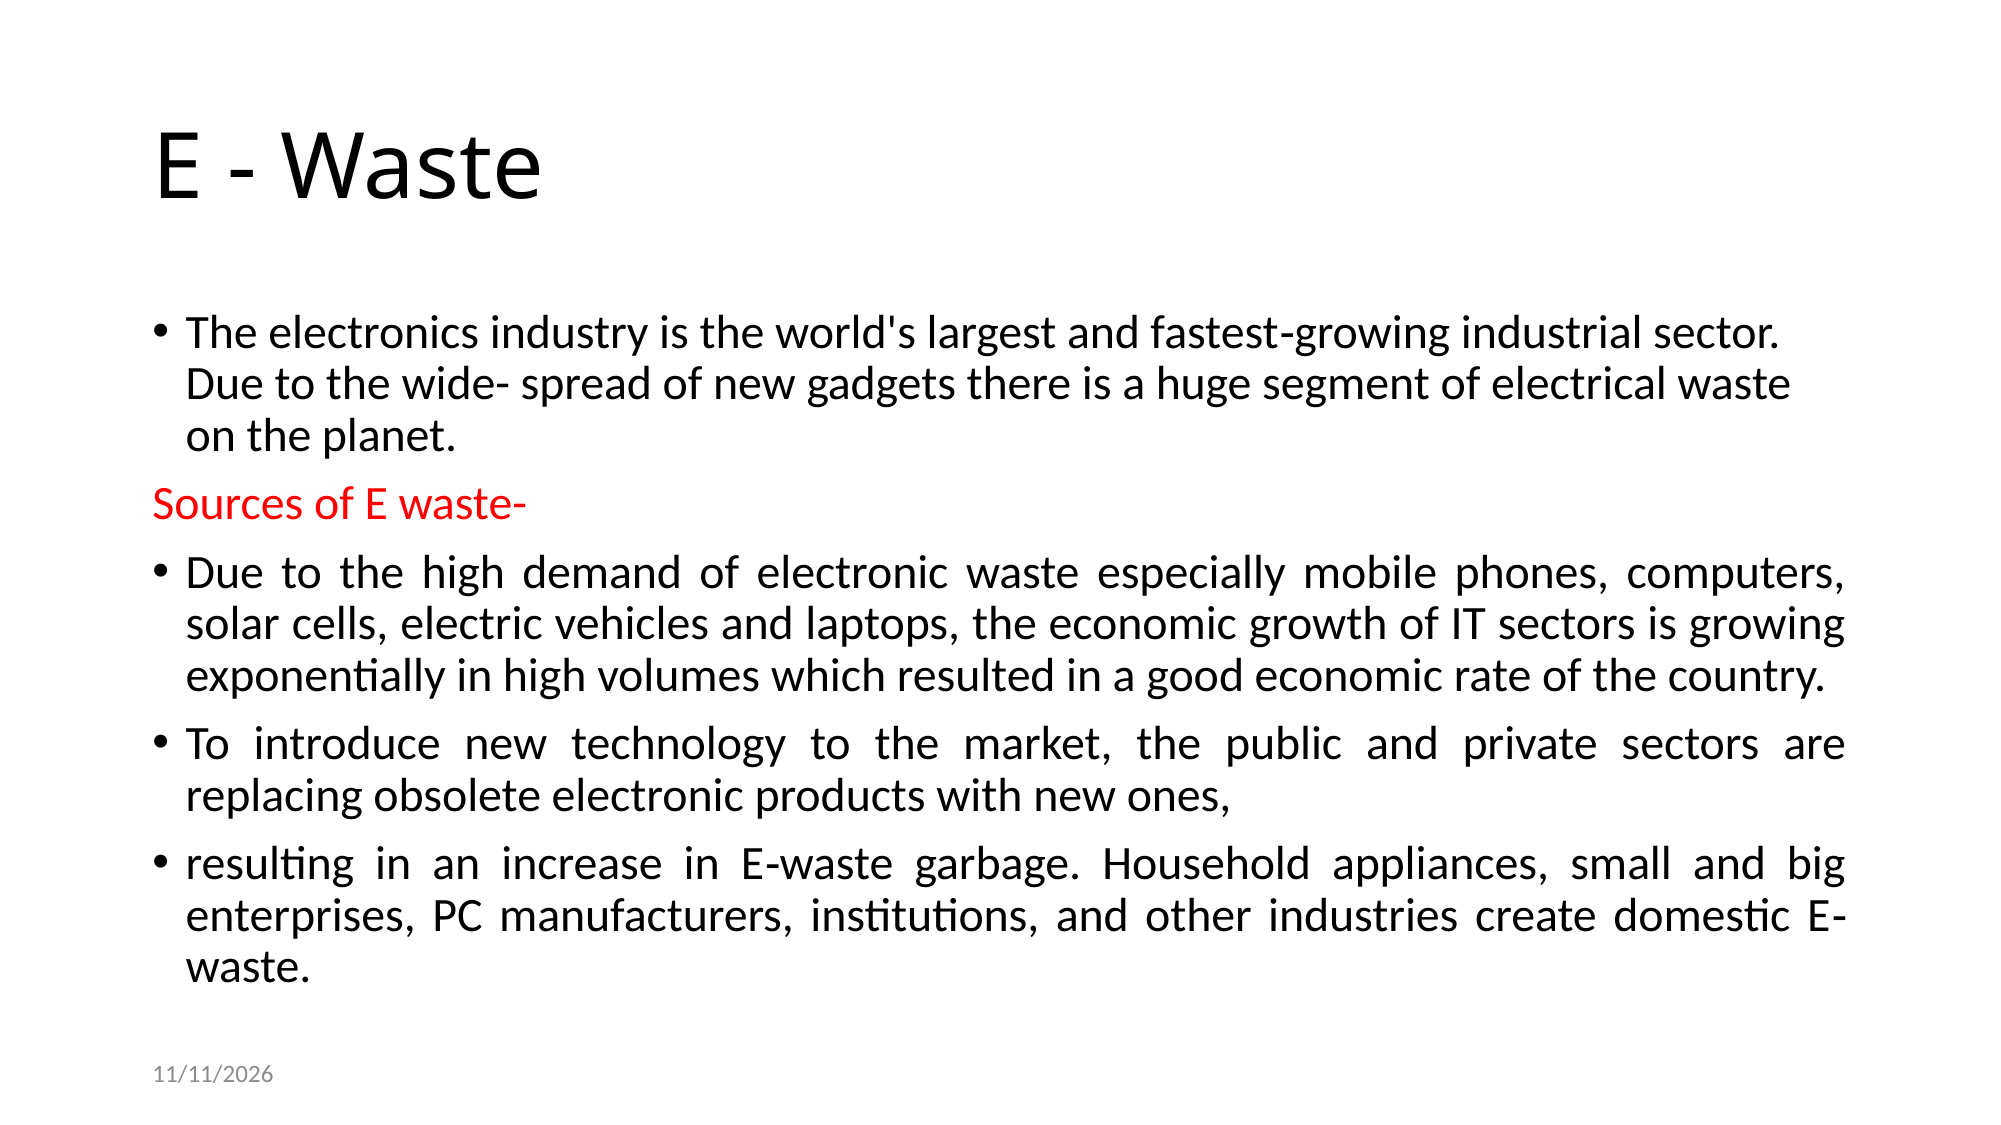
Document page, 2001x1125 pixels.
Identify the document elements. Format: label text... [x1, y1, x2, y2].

title E - Waste [137, 59, 1863, 278]
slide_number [137, 1042, 588, 1103]
list The electronics industry is the world's largest and fastest‐growing industrial sector. Due to the wide- spread of new gadgets there is a huge segment of electrical waste on the planet. Sources of E waste- Due to the high demand of electronic waste especially mobile phones, computers, solar cells, electric vehicles and laptops, the economic growth of IT sectors is growing exponentially in high volumes which resulted in a good economic rate of the country. To introduce new technology to the market, the public and private sectors are replacing obsolete electronic products with new ones, resulting in an increase in E‐waste garbage. Household appliances, small and big enterprises, PC manufacturers, institutions, and other industries create domestic E‐waste. [137, 299, 1863, 1014]
